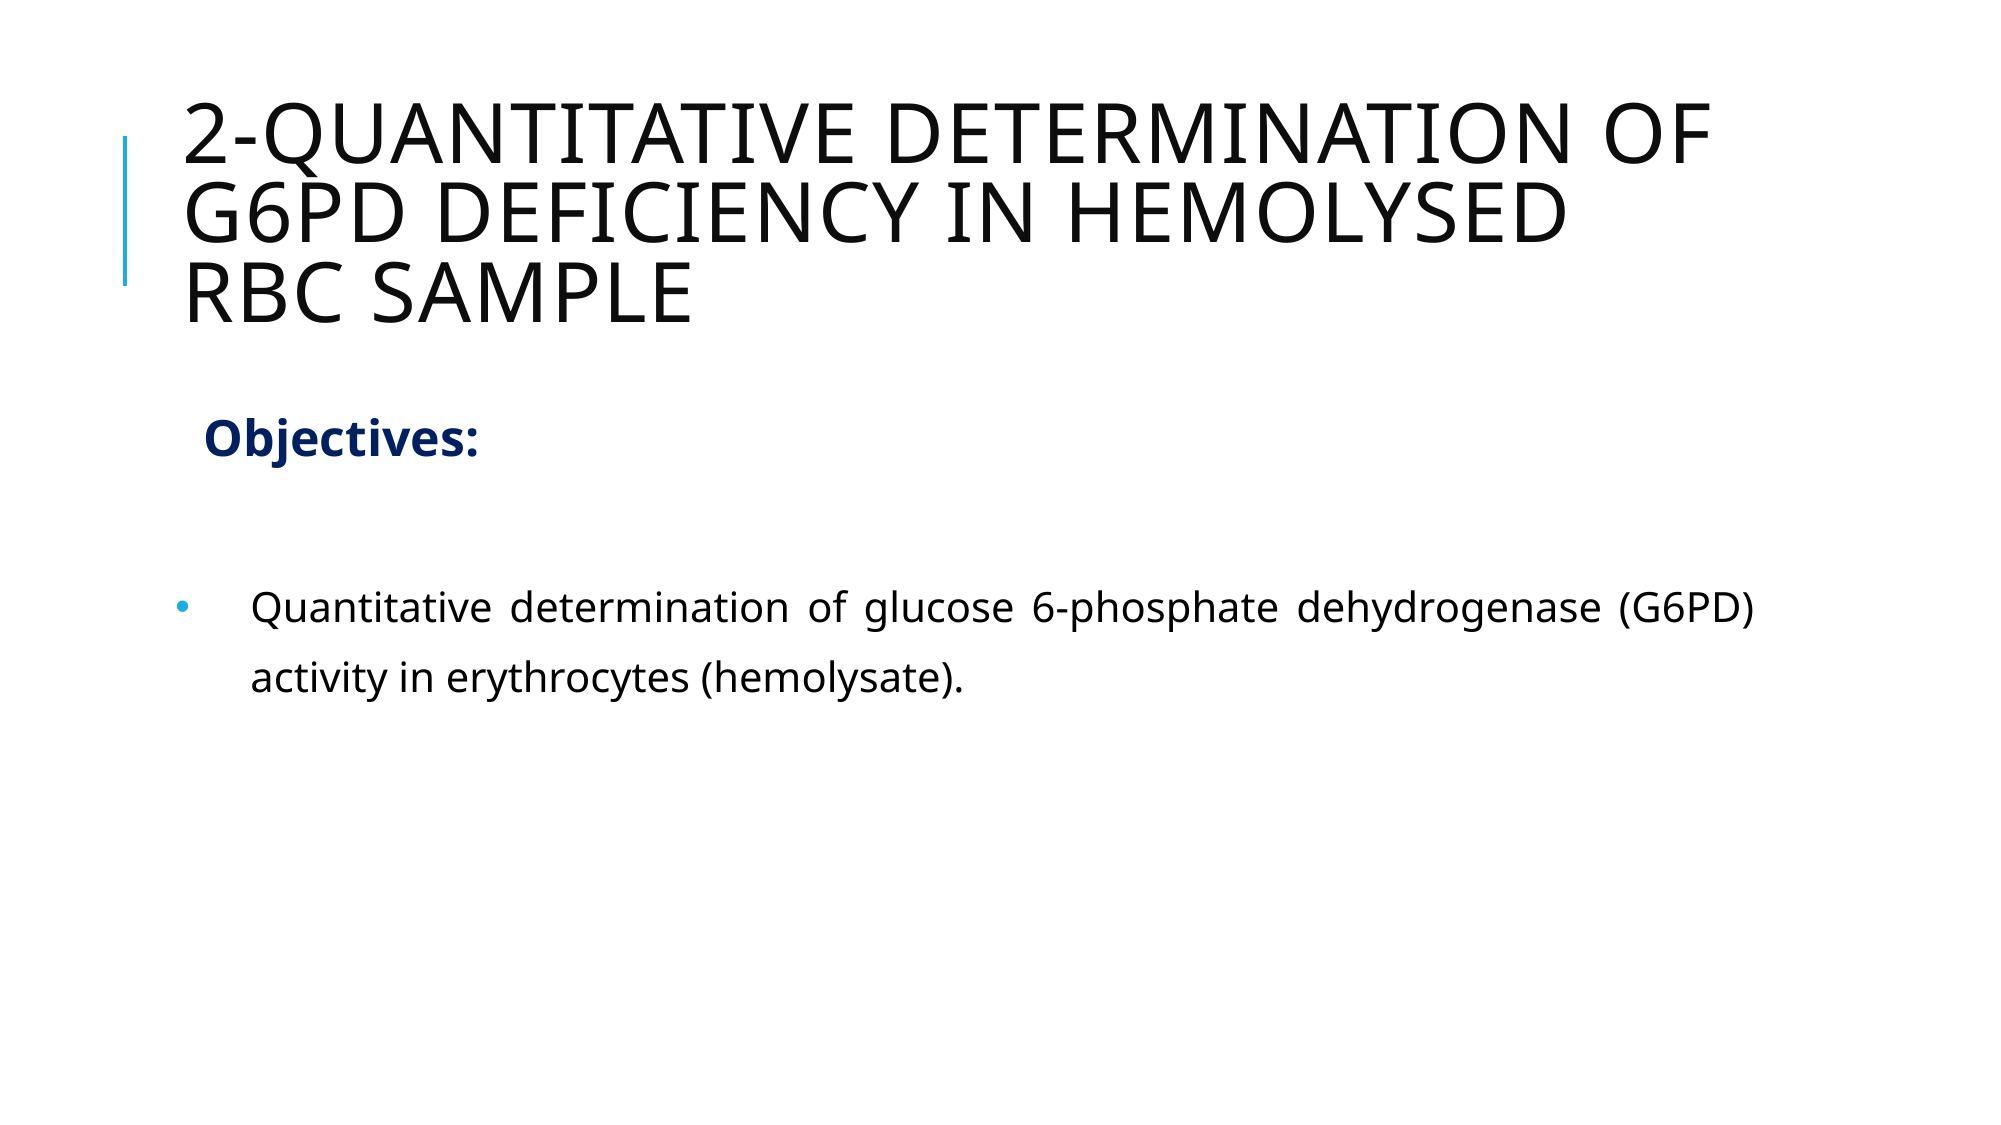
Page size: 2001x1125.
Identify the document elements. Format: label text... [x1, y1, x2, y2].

title 2-Quantitative Determination of G6PD Deficiency in Hemolysed RBC sample [168, 96, 1763, 342]
list Objectives: Quantitative determination of glucose 6-phosphate dehydrogenase (G6PD) activity in erythrocytes (hemolysate). [168, 375, 1763, 1035]
